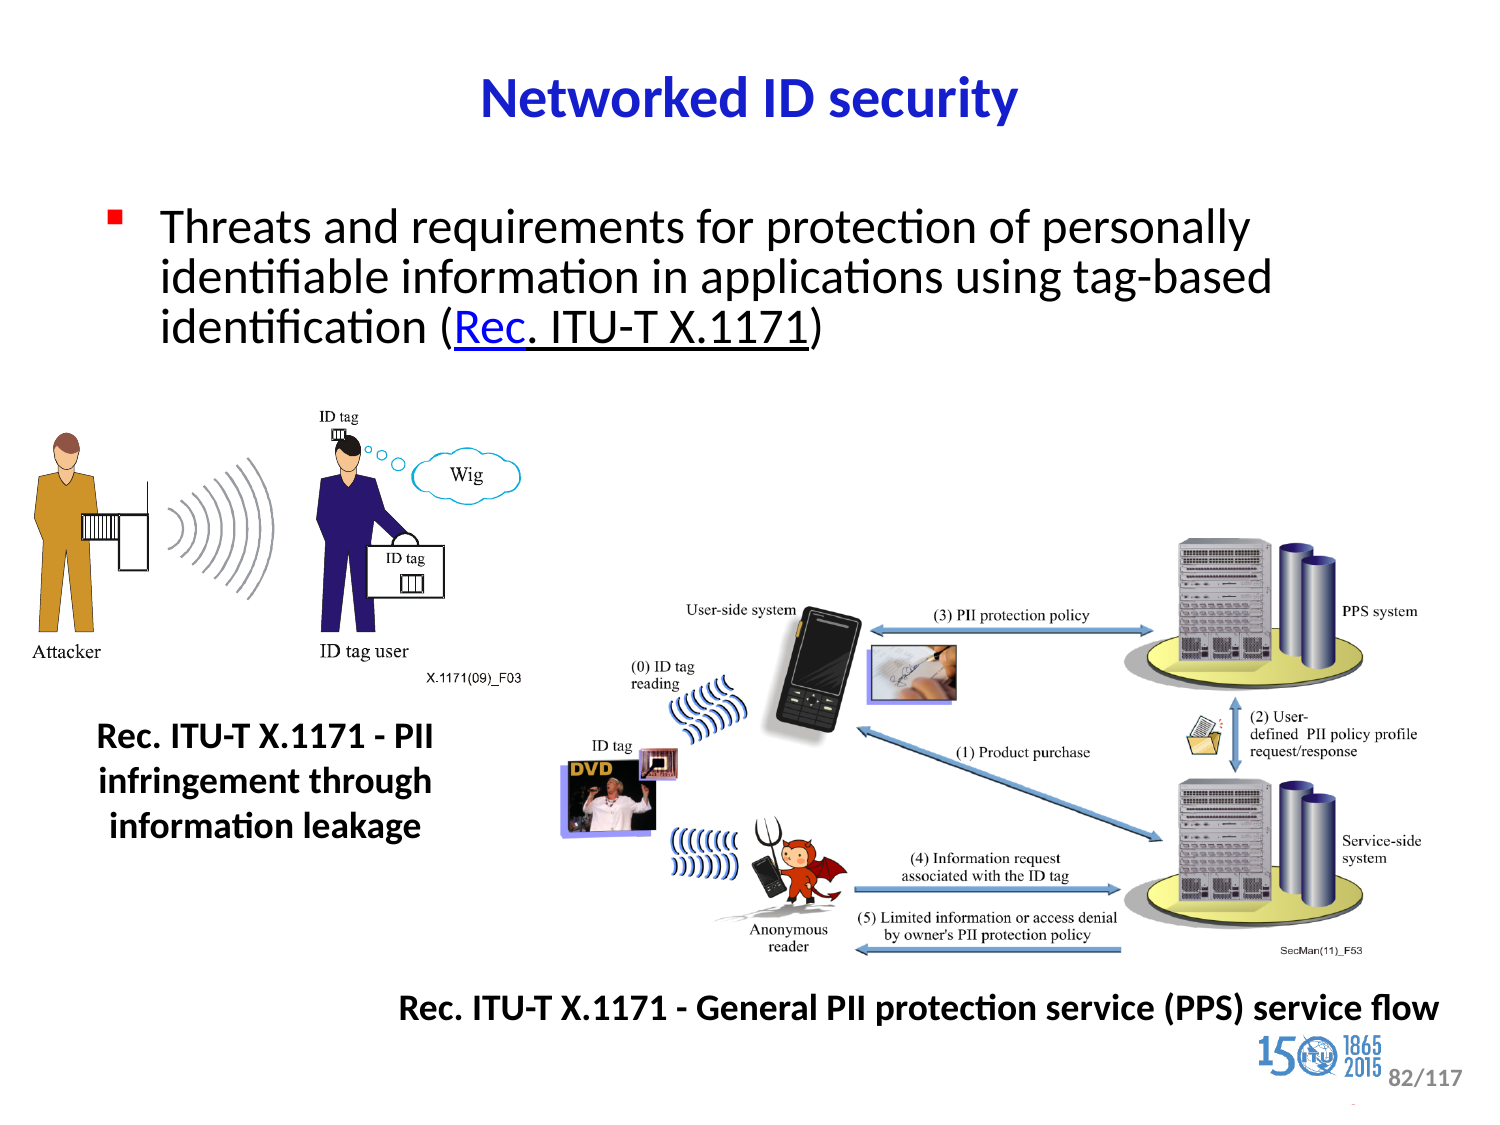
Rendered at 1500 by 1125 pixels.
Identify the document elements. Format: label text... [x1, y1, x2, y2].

text_box Rec. ITU-T X.1171 - PII infringement through information leakage [29, 704, 502, 854]
slide_number 82/117 [1127, 1046, 1478, 1107]
picture [560, 538, 1422, 956]
text_box Threats and requirements for protection of personally identifiable information in applications using tag-based identification (Rec. ITU-T X.1171) [88, 196, 1400, 409]
text_box Rec. ITU-T X.1171 - General PII protection service (PPS) service flow [376, 976, 1464, 1036]
picture [1257, 1036, 1382, 1046]
title Networked ID security [0, 0, 1500, 188]
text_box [29, 408, 524, 688]
